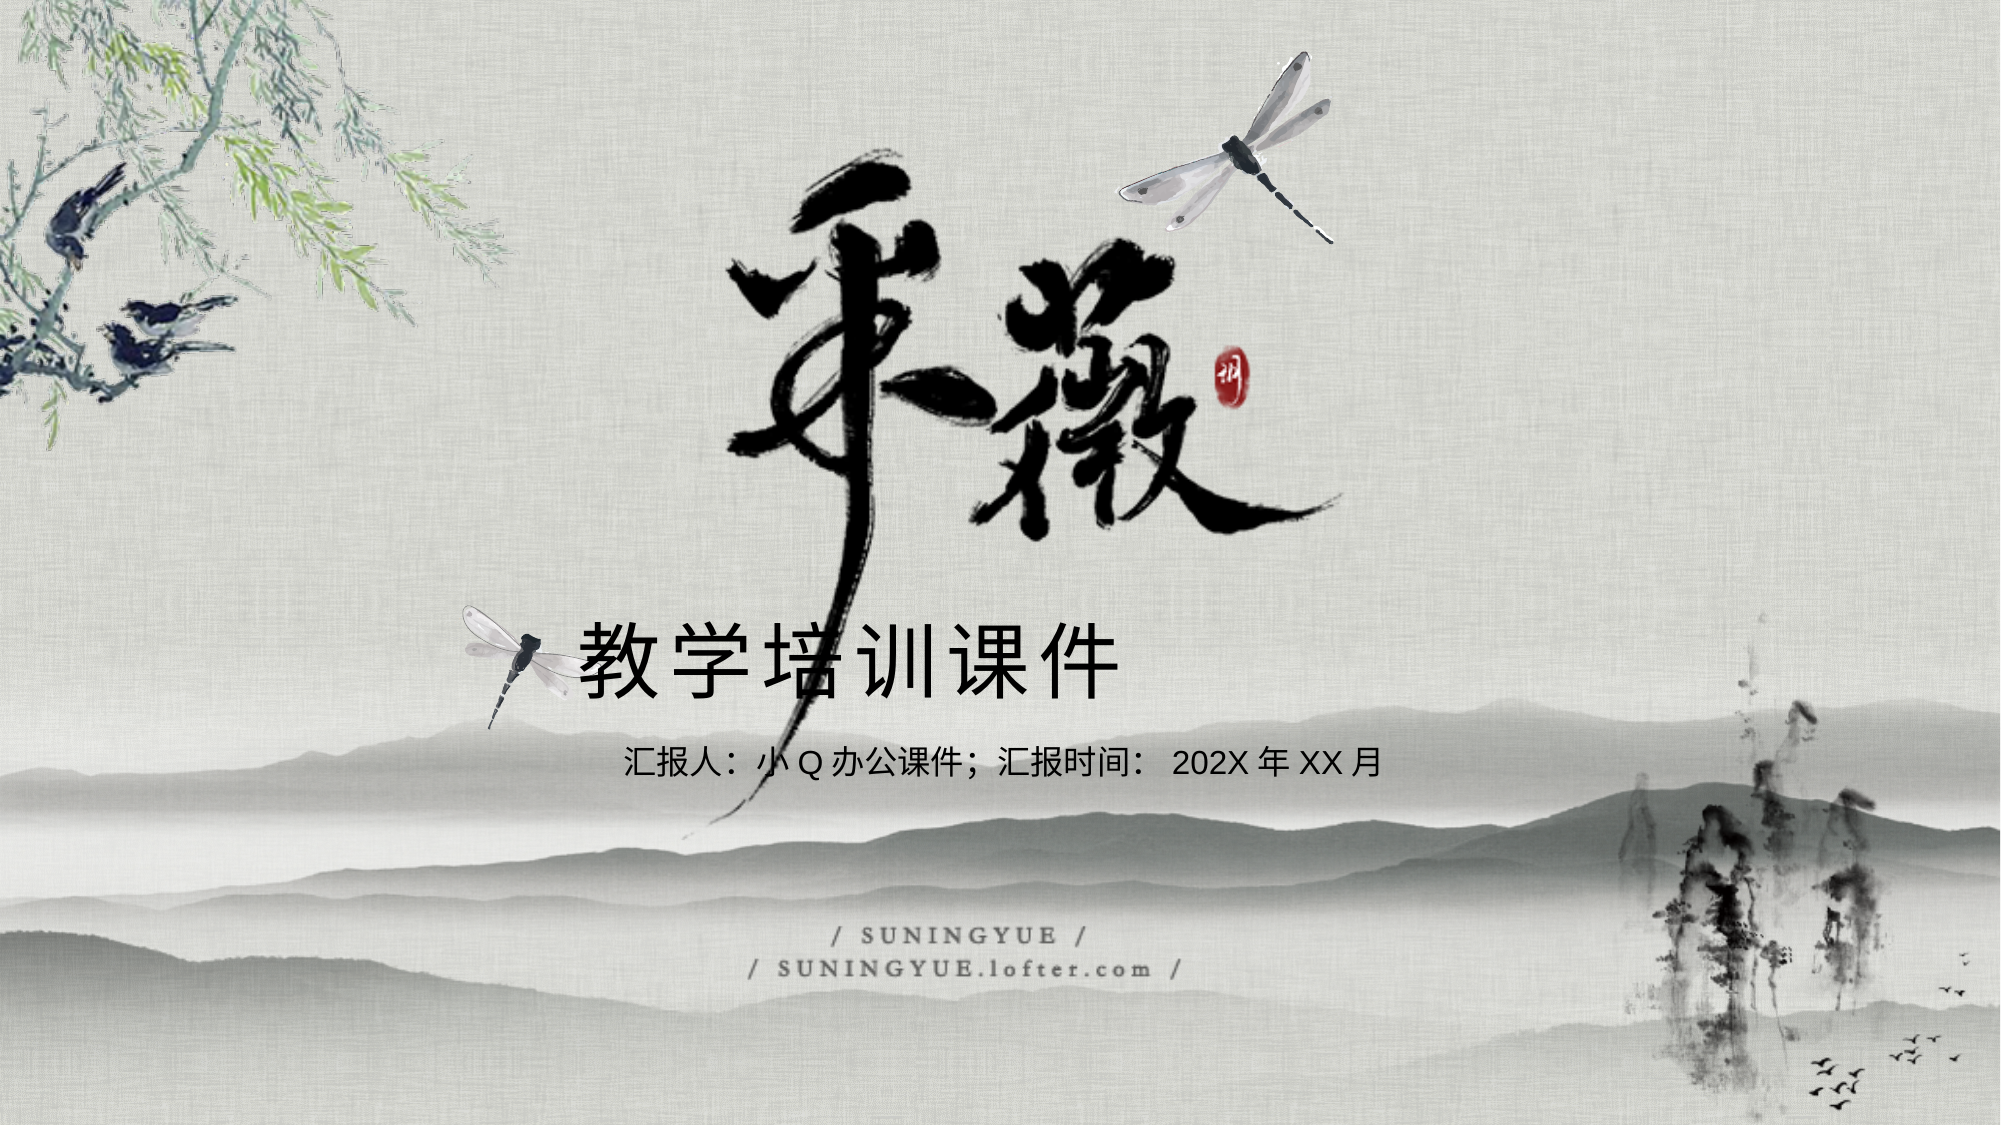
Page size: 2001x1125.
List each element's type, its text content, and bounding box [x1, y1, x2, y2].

picture [0, 0, 2001, 1125]
subtitle 汇报人：小Q办公课件；汇报时间：202X年XX月 [470, 738, 1538, 860]
